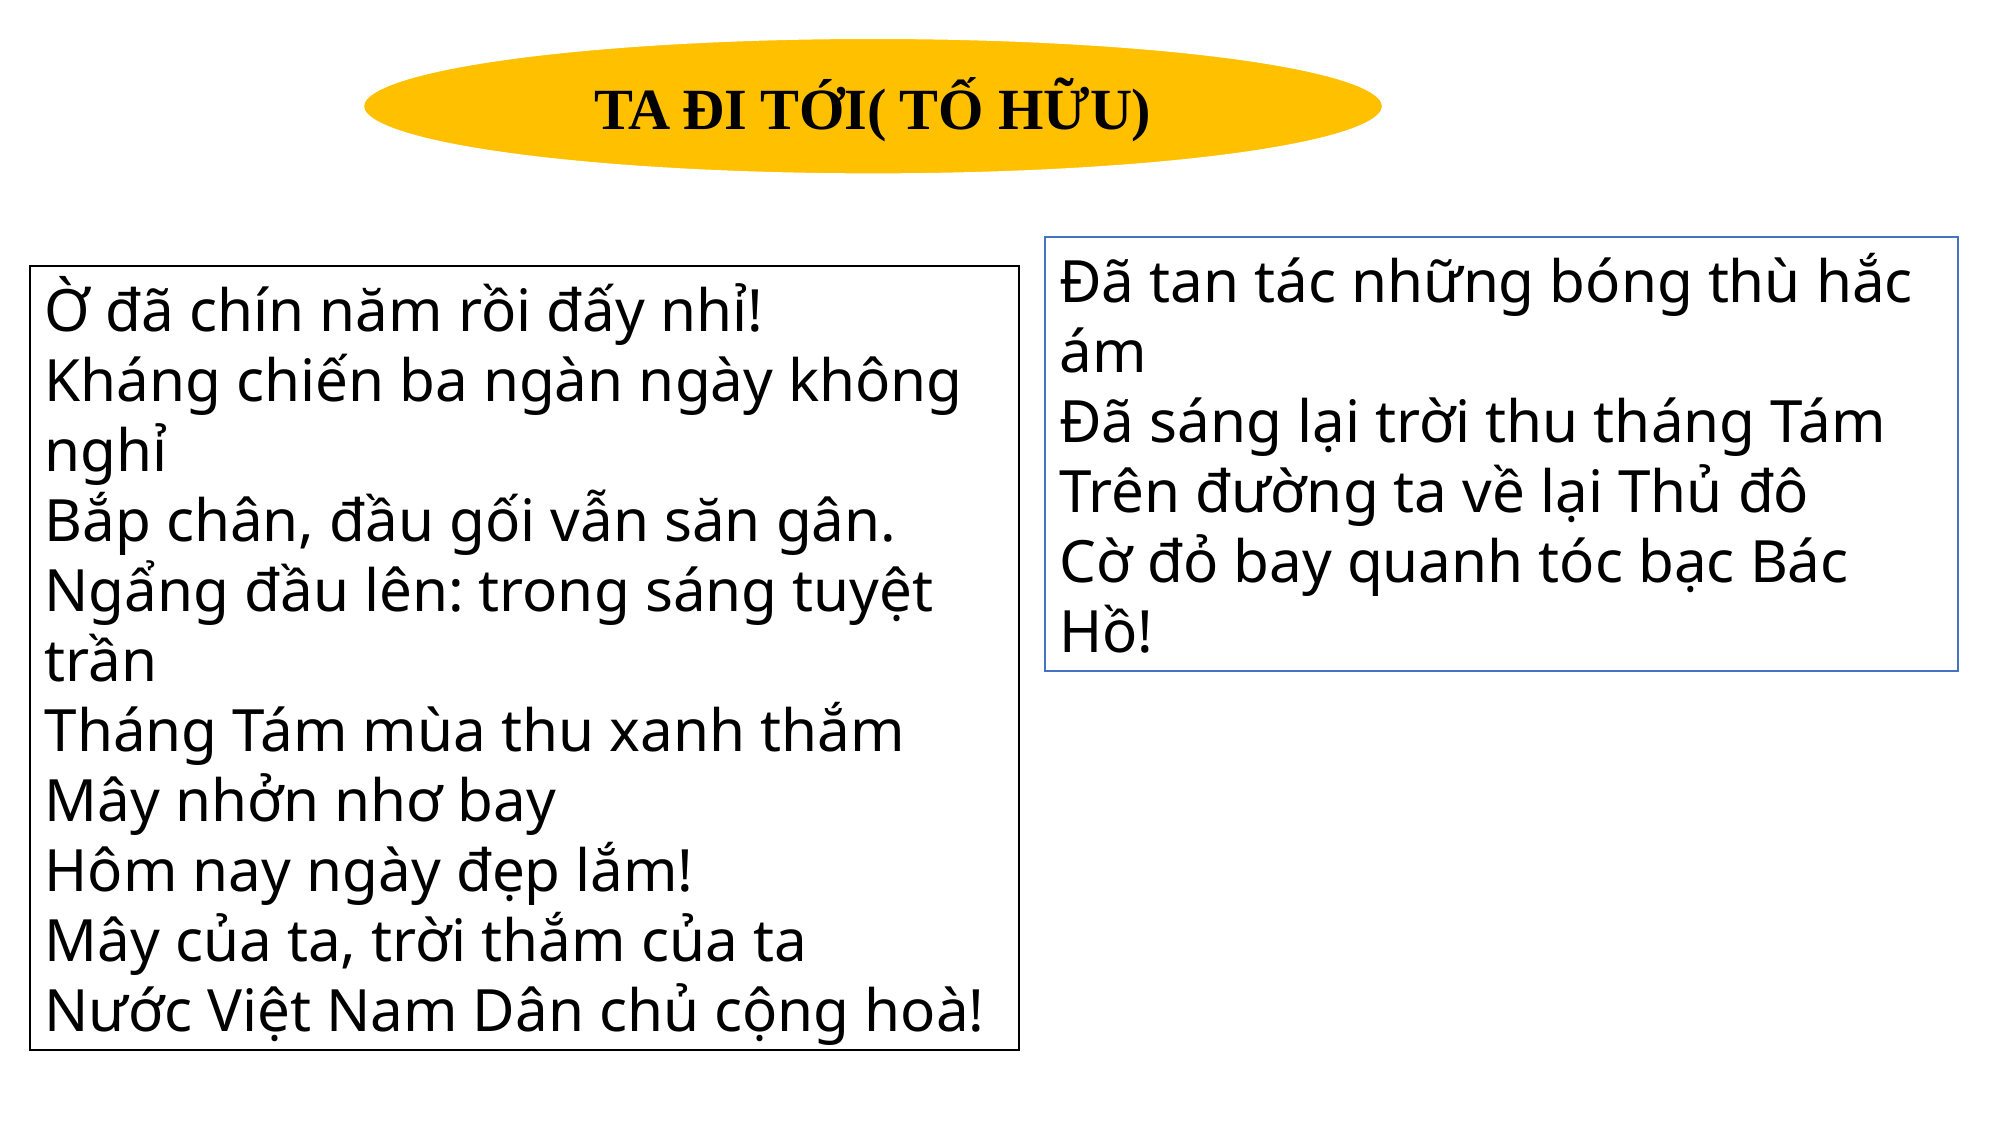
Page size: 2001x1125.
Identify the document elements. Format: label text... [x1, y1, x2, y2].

text_box Ờ đã chín năm rồi đấy nhỉ! Kháng chiến ba ngàn ngày không nghỉ Bắp chân, đầu gối vẫn săn gân. Ngẩng đầu lên: trong sáng tuyệt trần Tháng Tám mùa thu xanh thắm Mây nhởn nhơ bay Hôm nay ngày đẹp lắm! Mây của ta, trời thắm của ta Nước Việt Nam Dân chủ cộng hoà! [29, 265, 1020, 1051]
text_box TA ĐI TỚI( TỐ HỮU) [360, 35, 1386, 177]
text_box Đã tan tác những bóng thù hắc ám Đã sáng lại trời thu tháng Tám Trên đường ta về lại Thủ đô Cờ đỏ bay quanh tóc bạc Bác Hồ! [1044, 236, 1959, 672]
